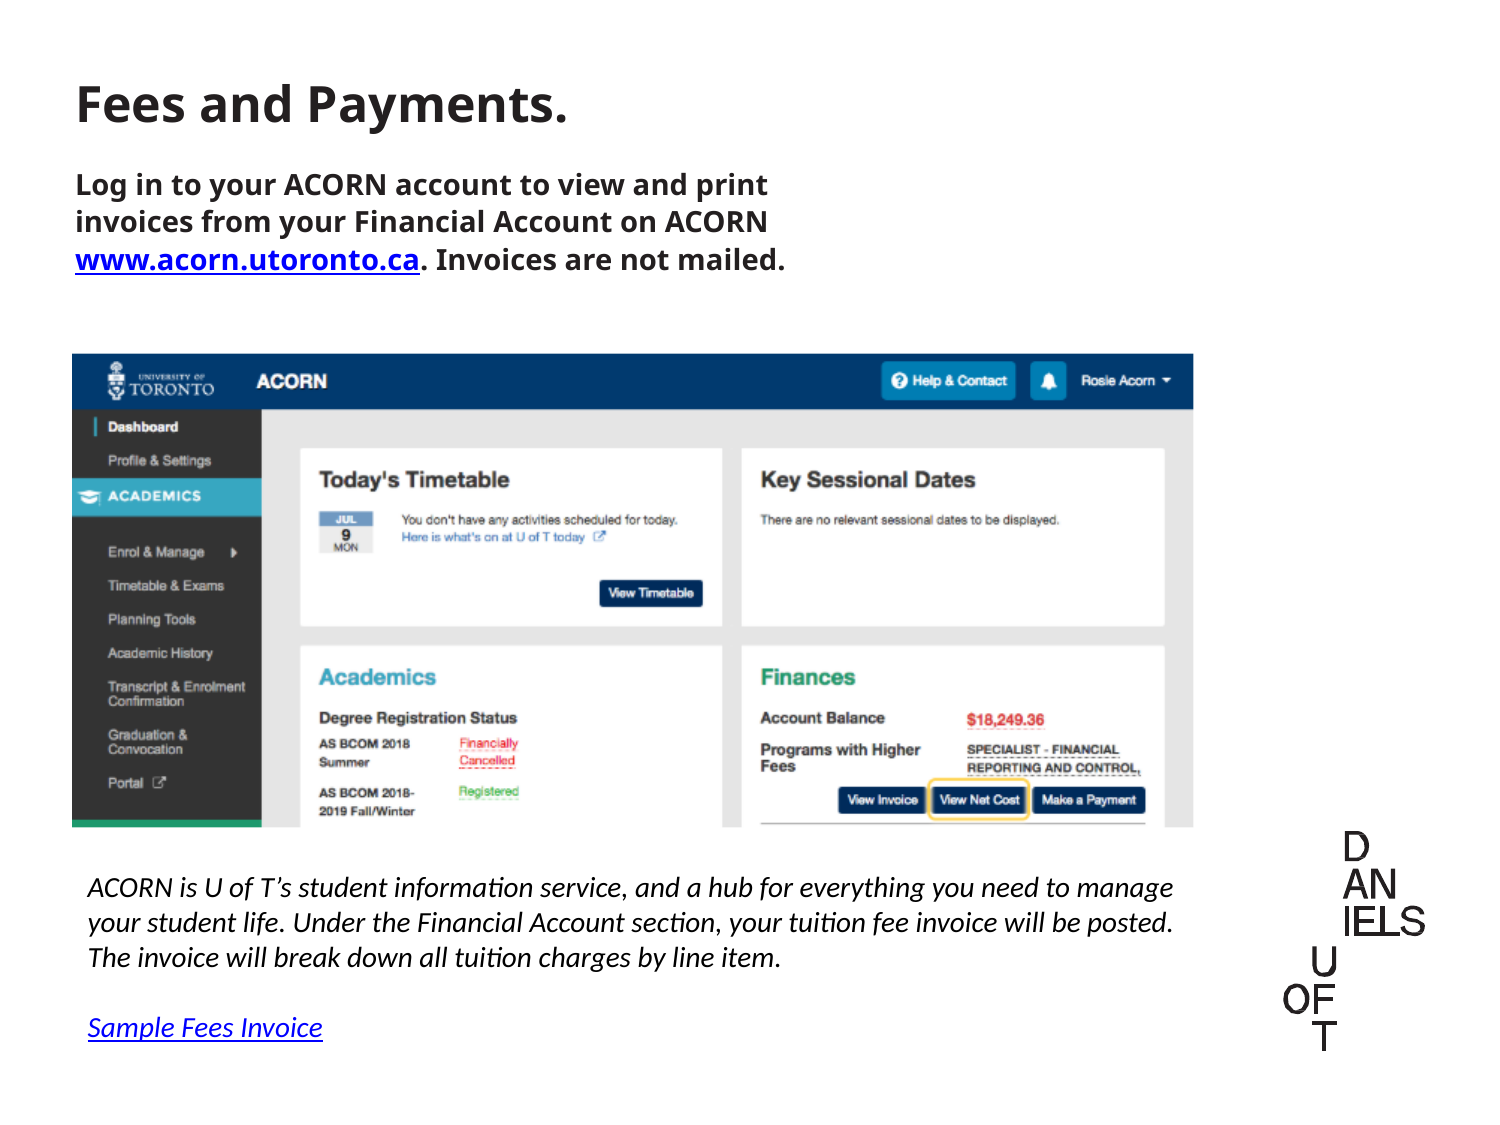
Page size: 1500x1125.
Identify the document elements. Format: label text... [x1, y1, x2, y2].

title Fees and Payments. [72, 72, 1428, 261]
picture [72, 351, 1199, 832]
text_box [1283, 983, 1310, 1015]
text_box [1312, 946, 1337, 977]
text_box Log in to your ACORN account to view and print invoices from your Financial Account on ACORN www.acorn.utoronto.ca. Invoices are not mailed. [72, 163, 887, 351]
text_box [1400, 905, 1425, 937]
text_box [1344, 831, 1370, 862]
text_box [1342, 868, 1369, 899]
text_box ACORN is U of T’s student information service, and a hub for everything you need to manage your student life. Under the Financial Account section, your tuition fee invoice will be posted. The invoice will break down all tuition charges by line item. Sample Fees Invoice [72, 861, 1198, 1096]
text_box [1371, 868, 1396, 899]
